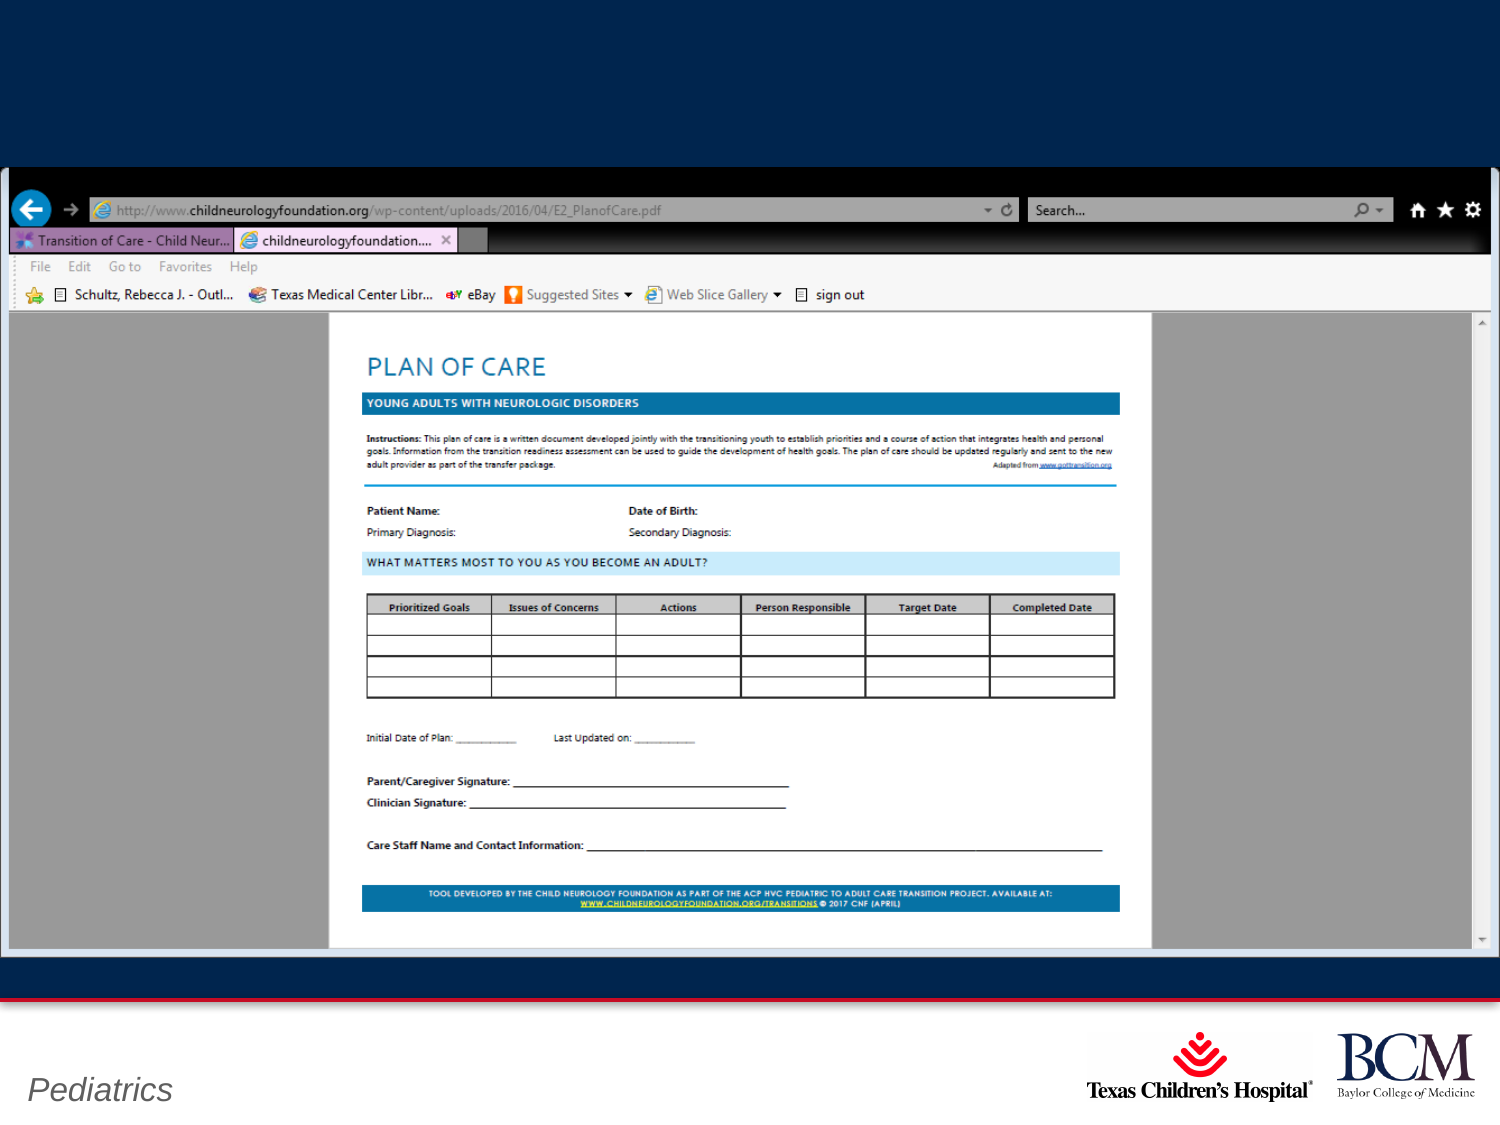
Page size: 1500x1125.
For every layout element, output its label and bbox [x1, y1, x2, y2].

picture [0, 167, 1500, 958]
picture [1337, 1033, 1475, 1099]
picture [1087, 1032, 1313, 1102]
